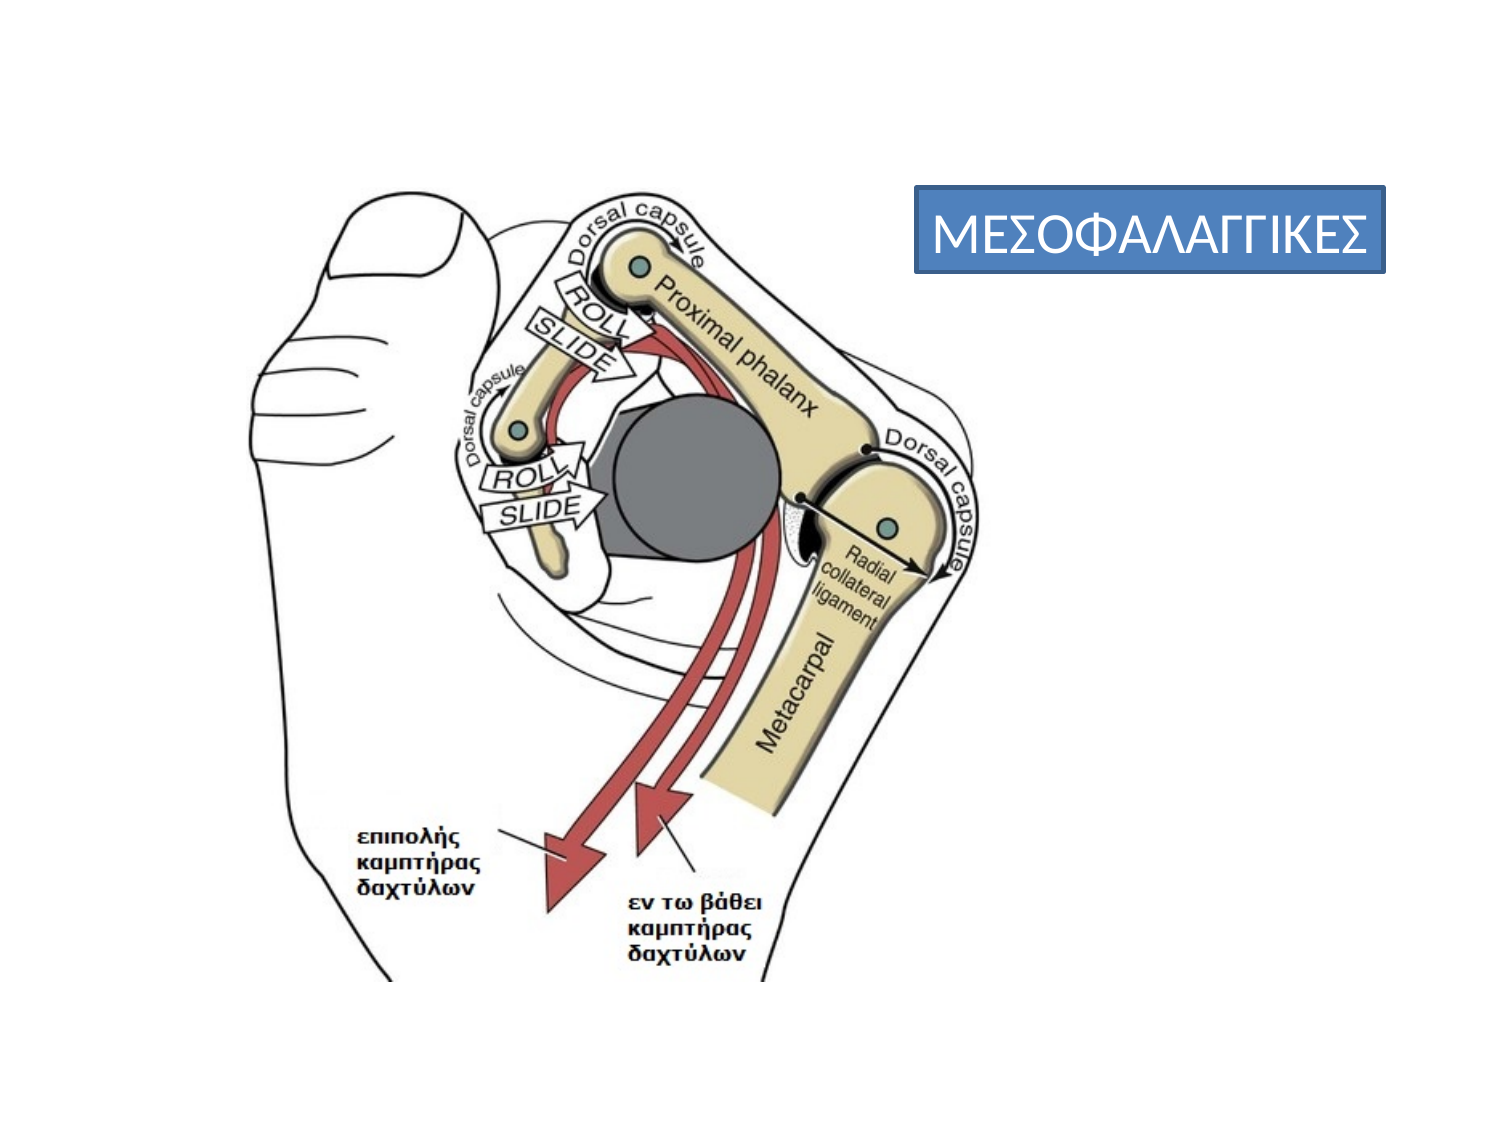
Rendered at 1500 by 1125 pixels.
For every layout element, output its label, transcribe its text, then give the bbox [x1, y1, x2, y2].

text_box ΜΕΣΟΦΑΛΑΓΓΙΚΕΣ [1006, 185, 1386, 274]
picture [245, 187, 1009, 982]
